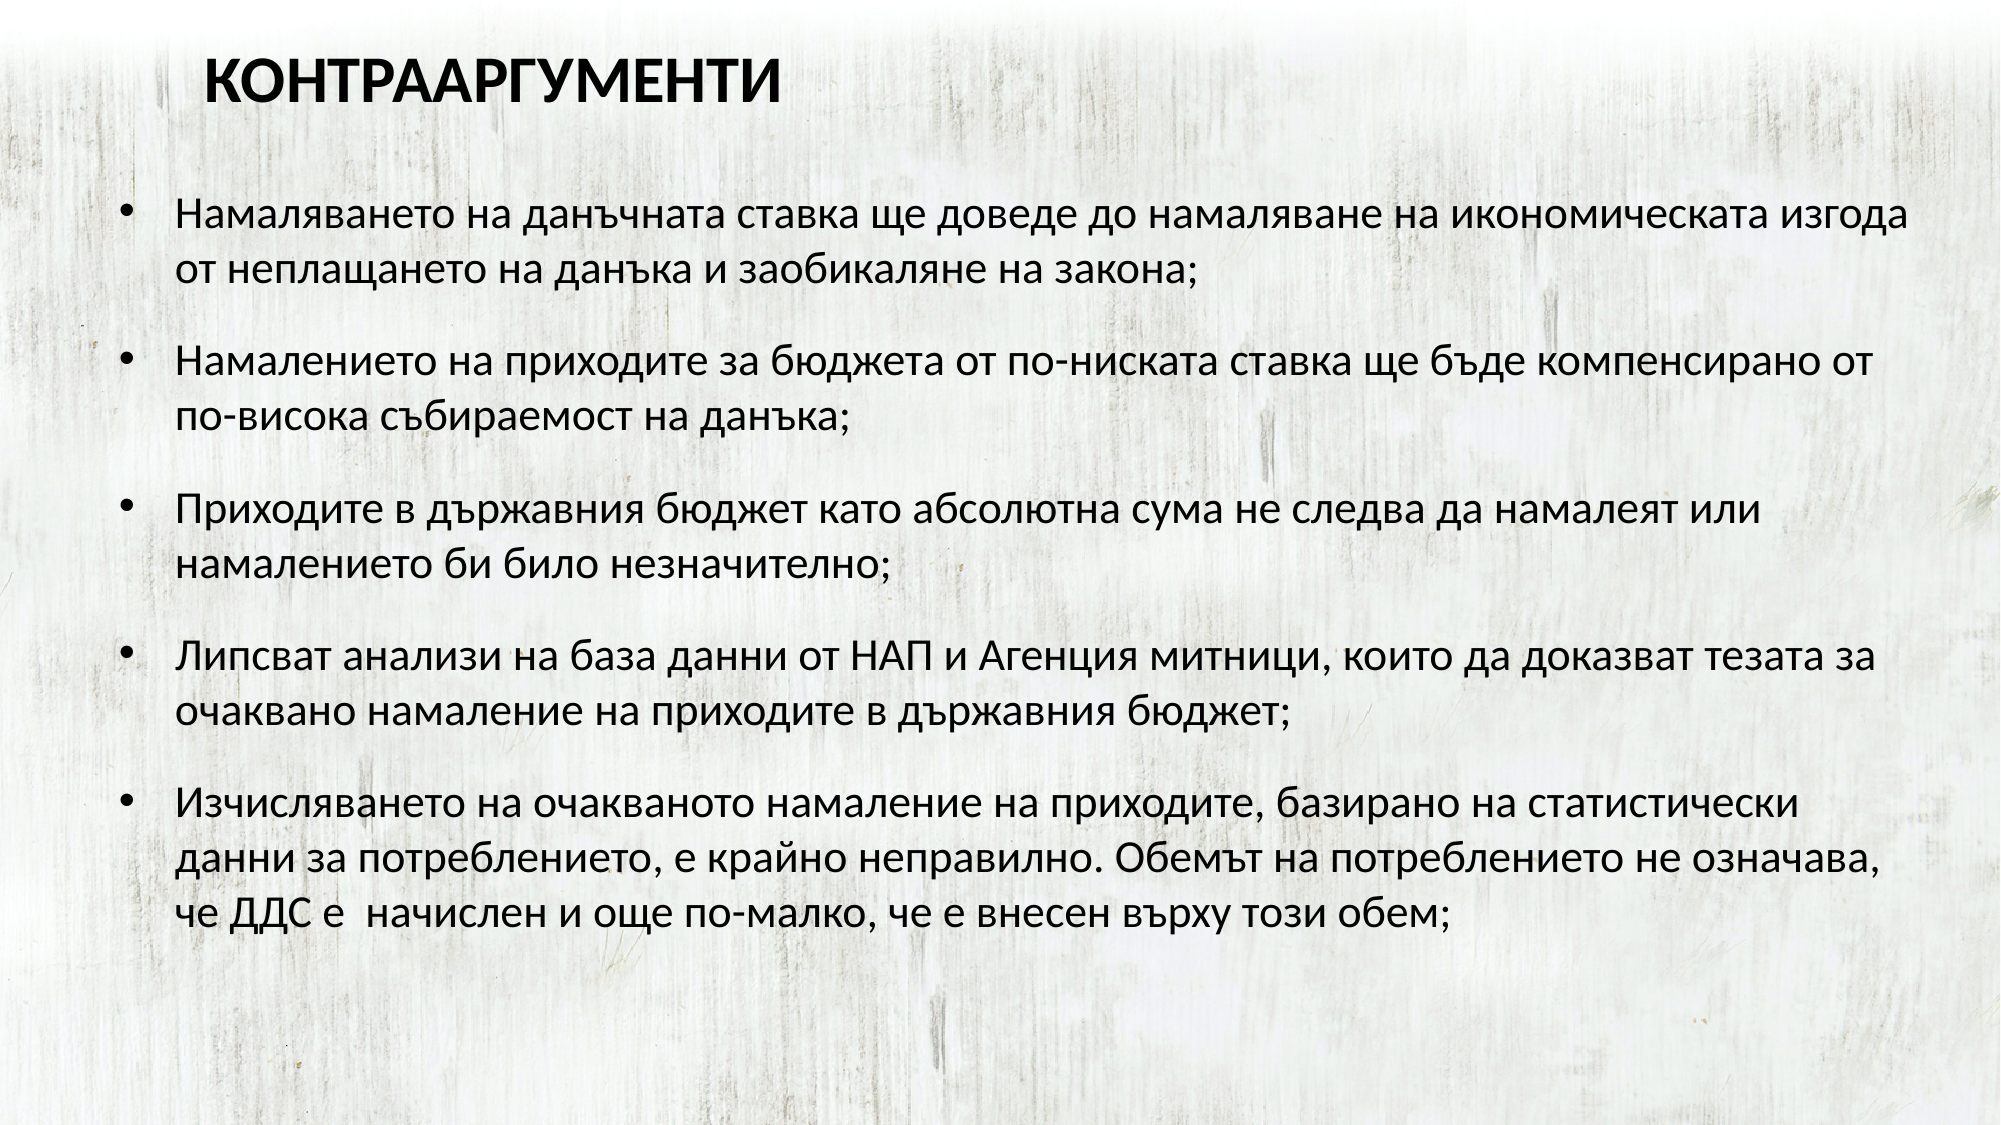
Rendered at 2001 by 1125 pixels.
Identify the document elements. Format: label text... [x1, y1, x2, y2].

picture [0, 0, 2001, 1125]
text_box Намаляването на данъчната ставка ще доведе до намаляване на икономическата изгода от неплащането на данъка и заобикаляне на закона; Намалението на приходите за бюджета от по-ниската ставка ще бъде компенсирано от по-висока събираемост на данъка; Приходите в държавния бюджет като абсолютна сума не следва да намалеят или намалението би било незначително; Липсват анализи на база данни от НАП и Агенция митници, които да доказват тезата за очаквано намаление на приходите в държавния бюджет; Изчисляването на очакваното намаление на приходите, базирано на статистически данни за потреблението, е крайно неправилно. Обемът на потреблението не означава, че ДДС е начислен и още по-малко, че е внесен върху този обем; [104, 65, 1935, 1125]
text_box КОНТРААРГУМЕНТИ [190, 27, 1664, 65]
